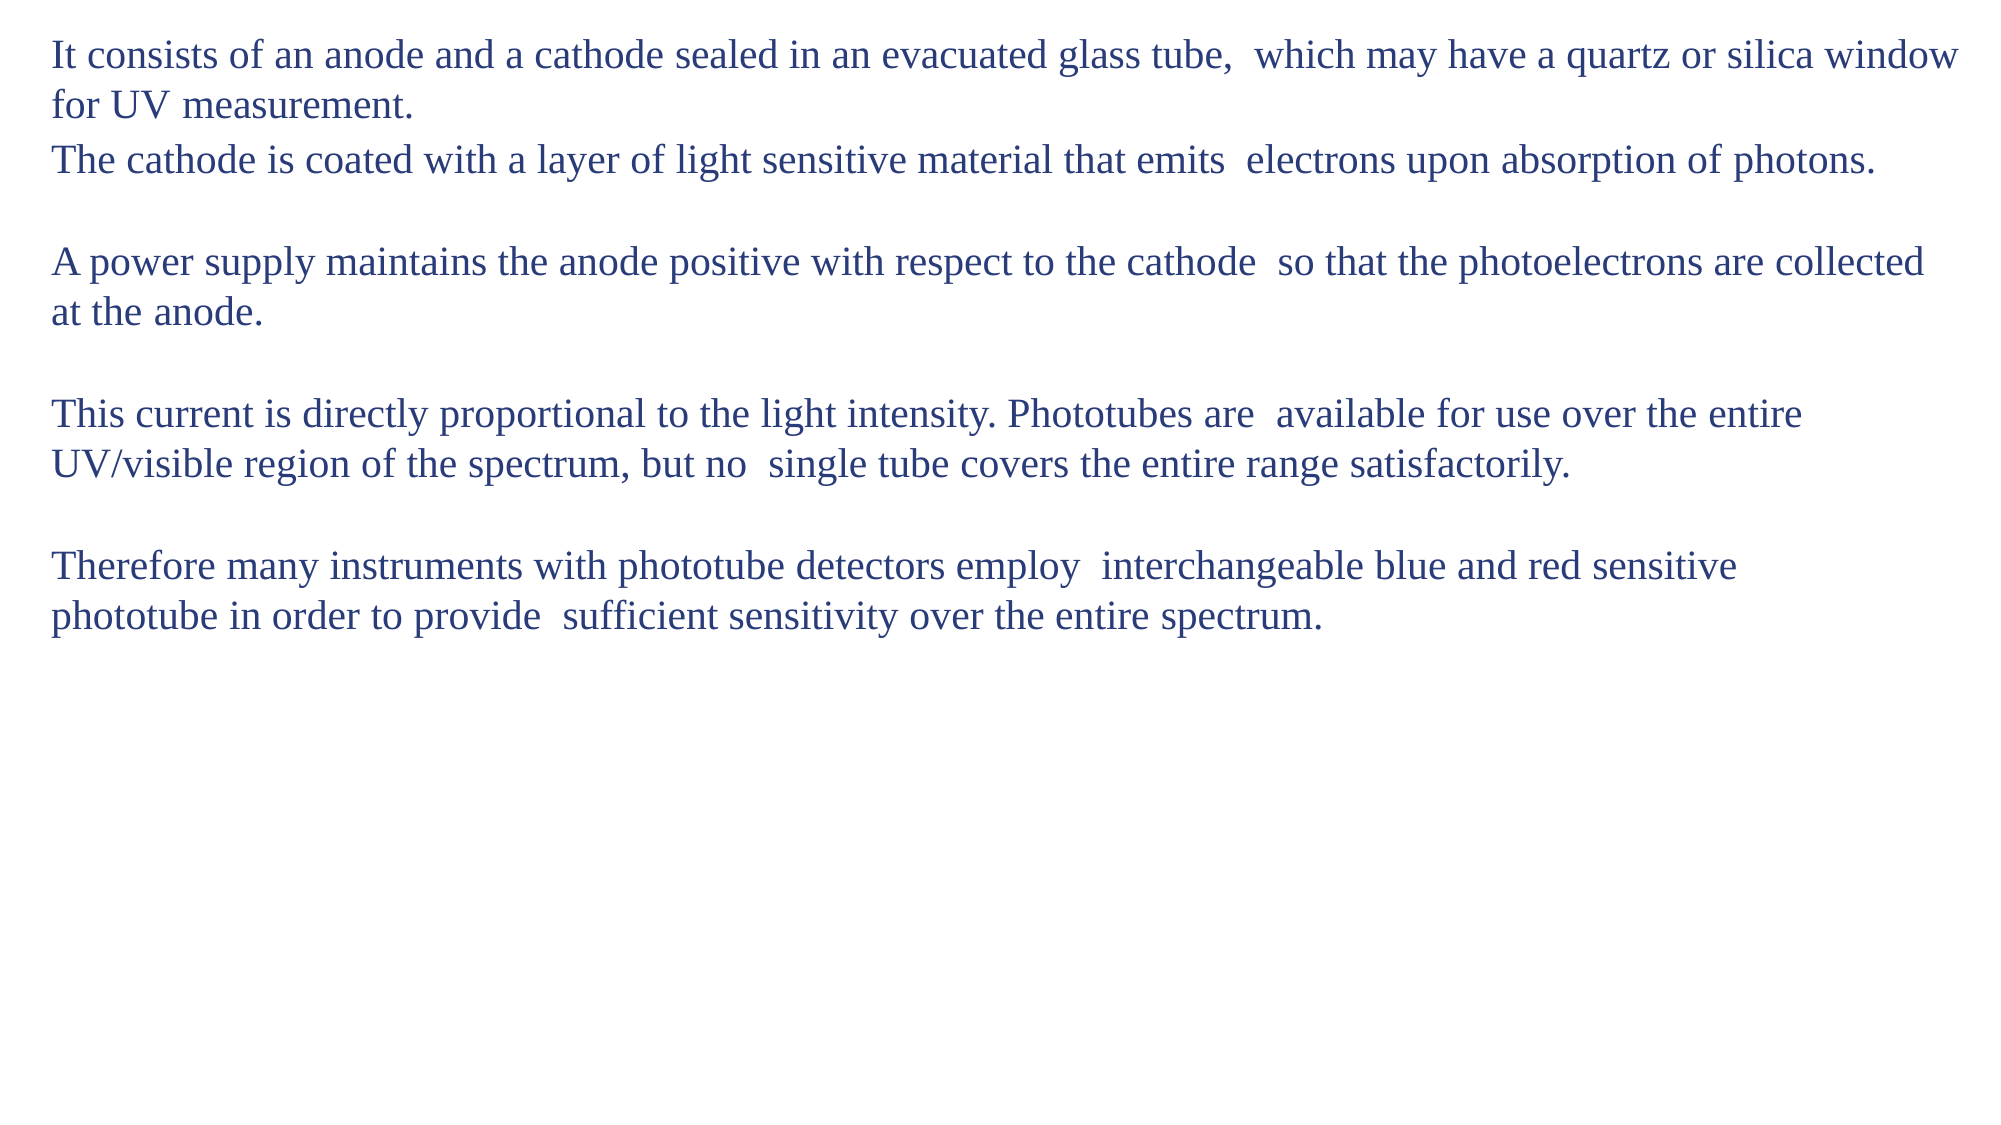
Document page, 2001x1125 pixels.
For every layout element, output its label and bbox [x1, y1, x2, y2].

text_box [49, 129, 1970, 638]
text_box [49, 25, 1982, 128]
